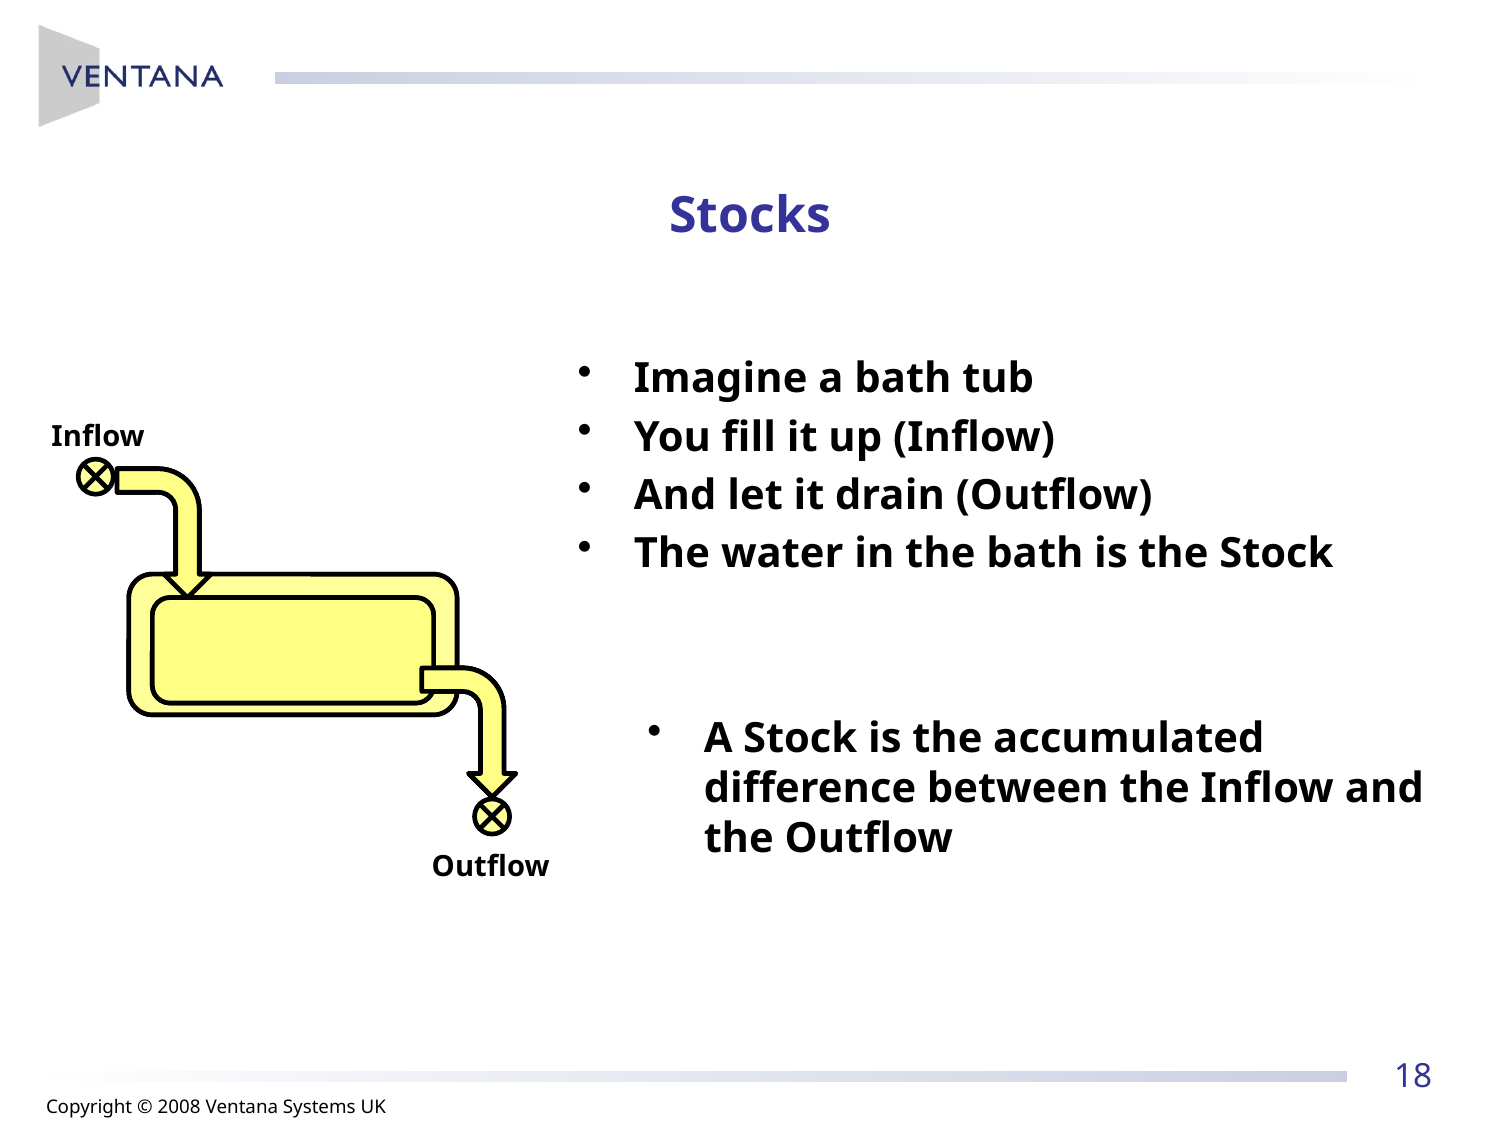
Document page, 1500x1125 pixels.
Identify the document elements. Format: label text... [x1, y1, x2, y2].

text_box [78, 459, 113, 495]
list Imagine a bath tub You fill it up (Inflow) And let it drain (Outflow) The water in the bath is the Stock [562, 343, 1388, 610]
picture [0, 0, 275, 153]
text_box A Stock is the accumulated difference between the Inflow and the Outflow [632, 703, 1458, 969]
title Stocks [112, 137, 1388, 288]
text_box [116, 468, 516, 798]
text_box [474, 805, 510, 835]
text_box Inflow [36, 410, 160, 460]
text_box Outflow [416, 840, 565, 890]
